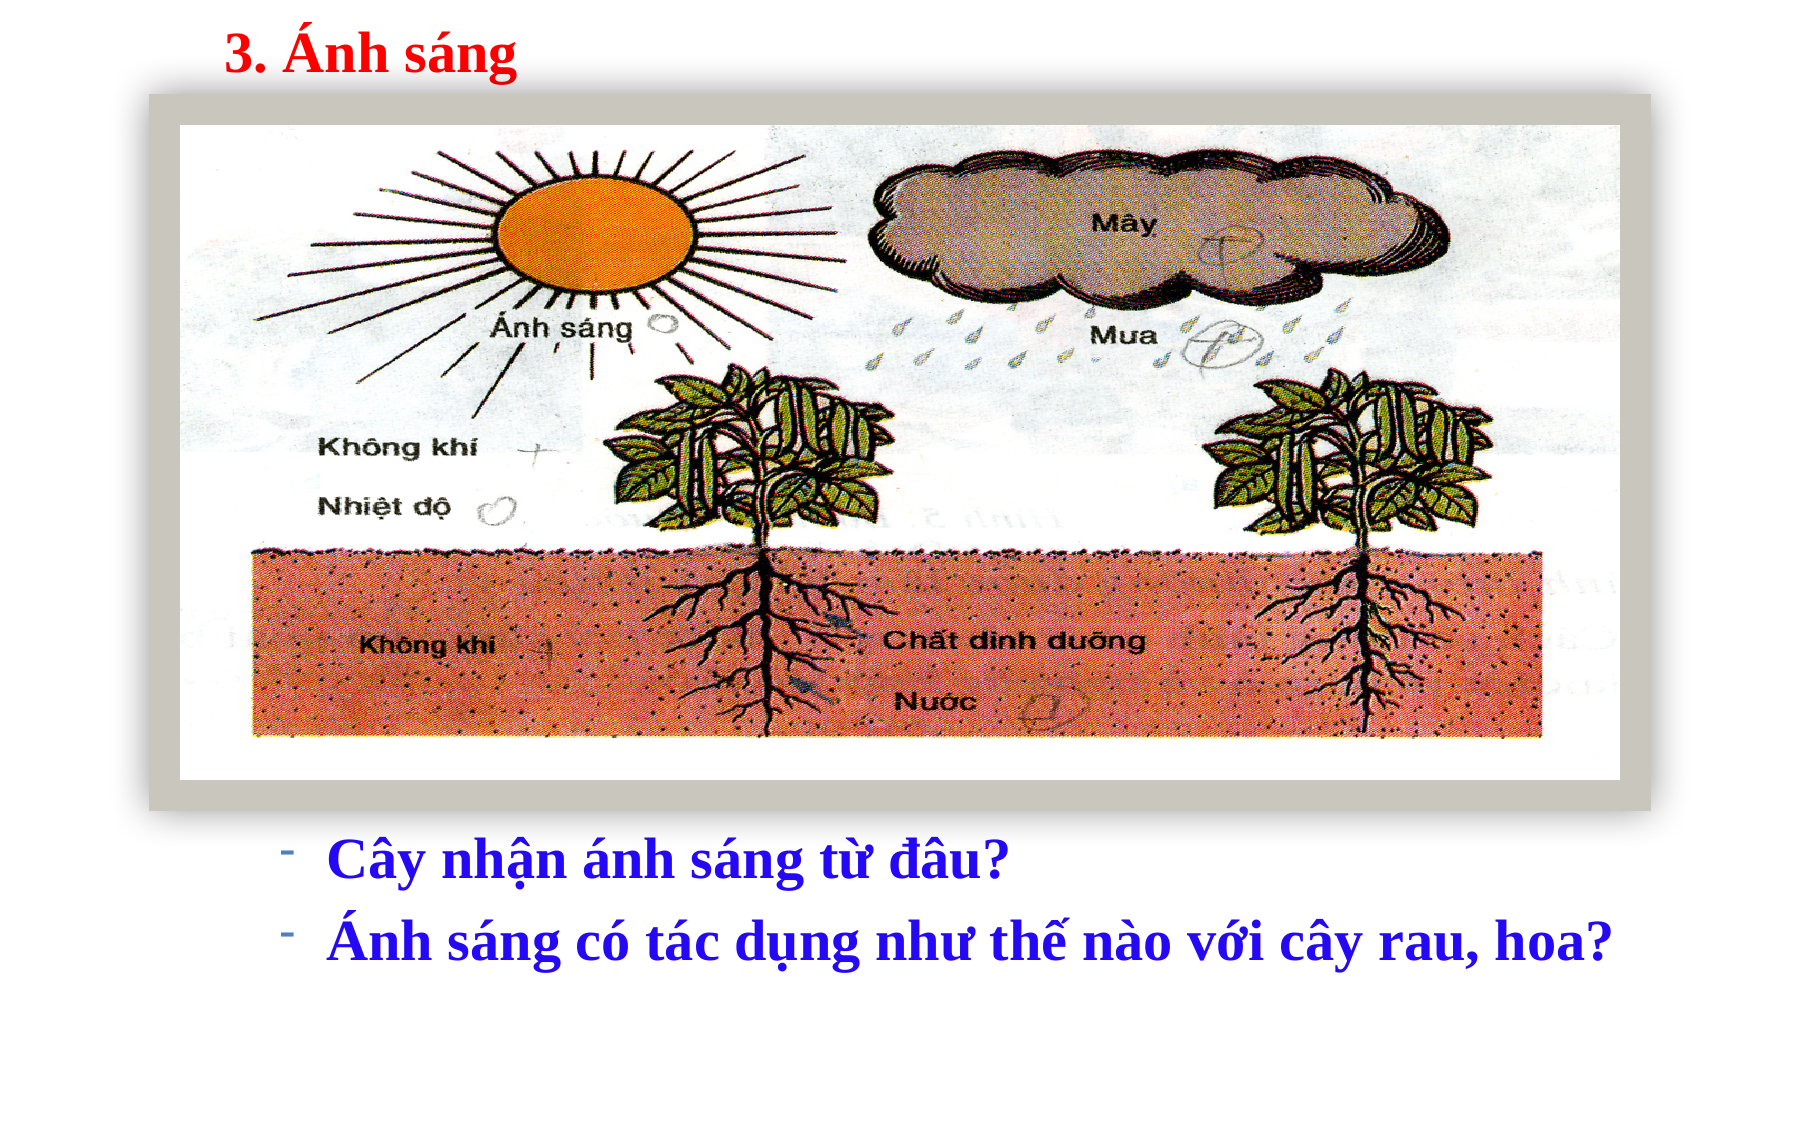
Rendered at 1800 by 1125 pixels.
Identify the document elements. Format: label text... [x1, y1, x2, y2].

text_box Cây nhận ánh sáng từ đâu? Ánh sáng có tác dụng như thế nào với cây rau, hoa? [251, 812, 1785, 913]
text_box 3. Ánh sáng [210, 0, 1759, 130]
picture [179, 124, 1621, 780]
